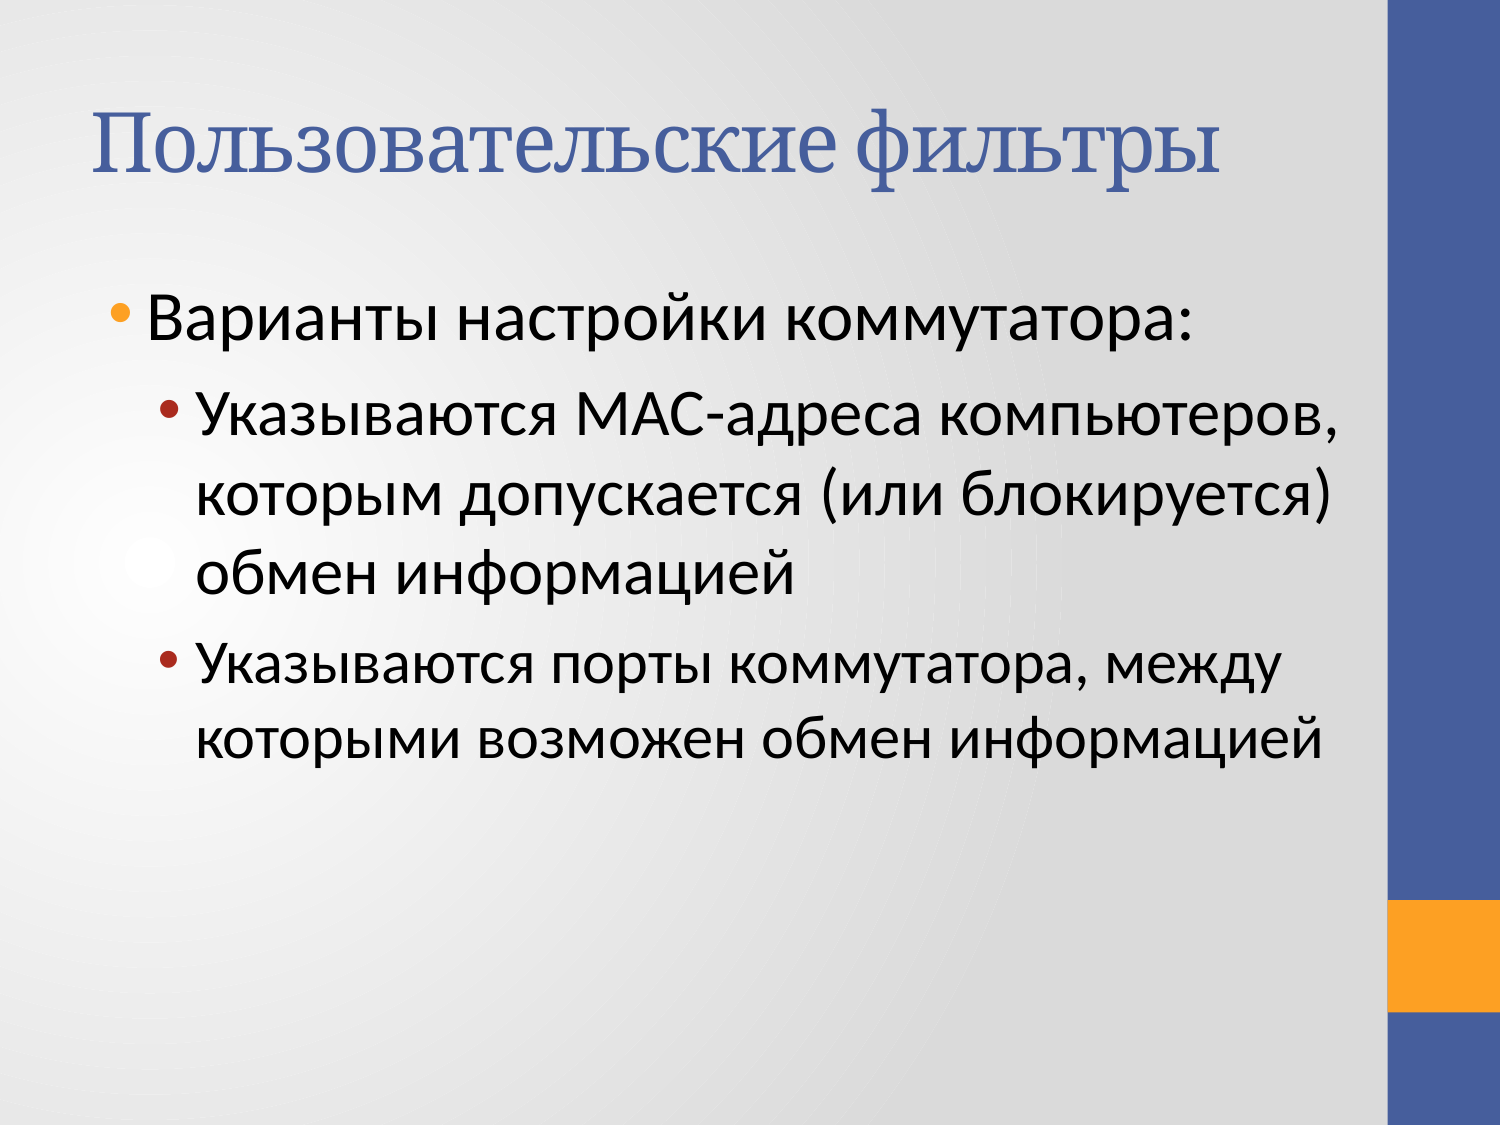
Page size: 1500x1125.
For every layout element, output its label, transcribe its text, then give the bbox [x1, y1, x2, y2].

list Варианты настройки коммутатора: Указываются MAC-адреса компьютеров, которым допускается (или блокируется) обмен информацией Указываются порты коммутатора, между которыми возможен обмен информацией [75, 262, 1388, 1050]
title Пользовательские фильтры [75, 45, 1325, 233]
